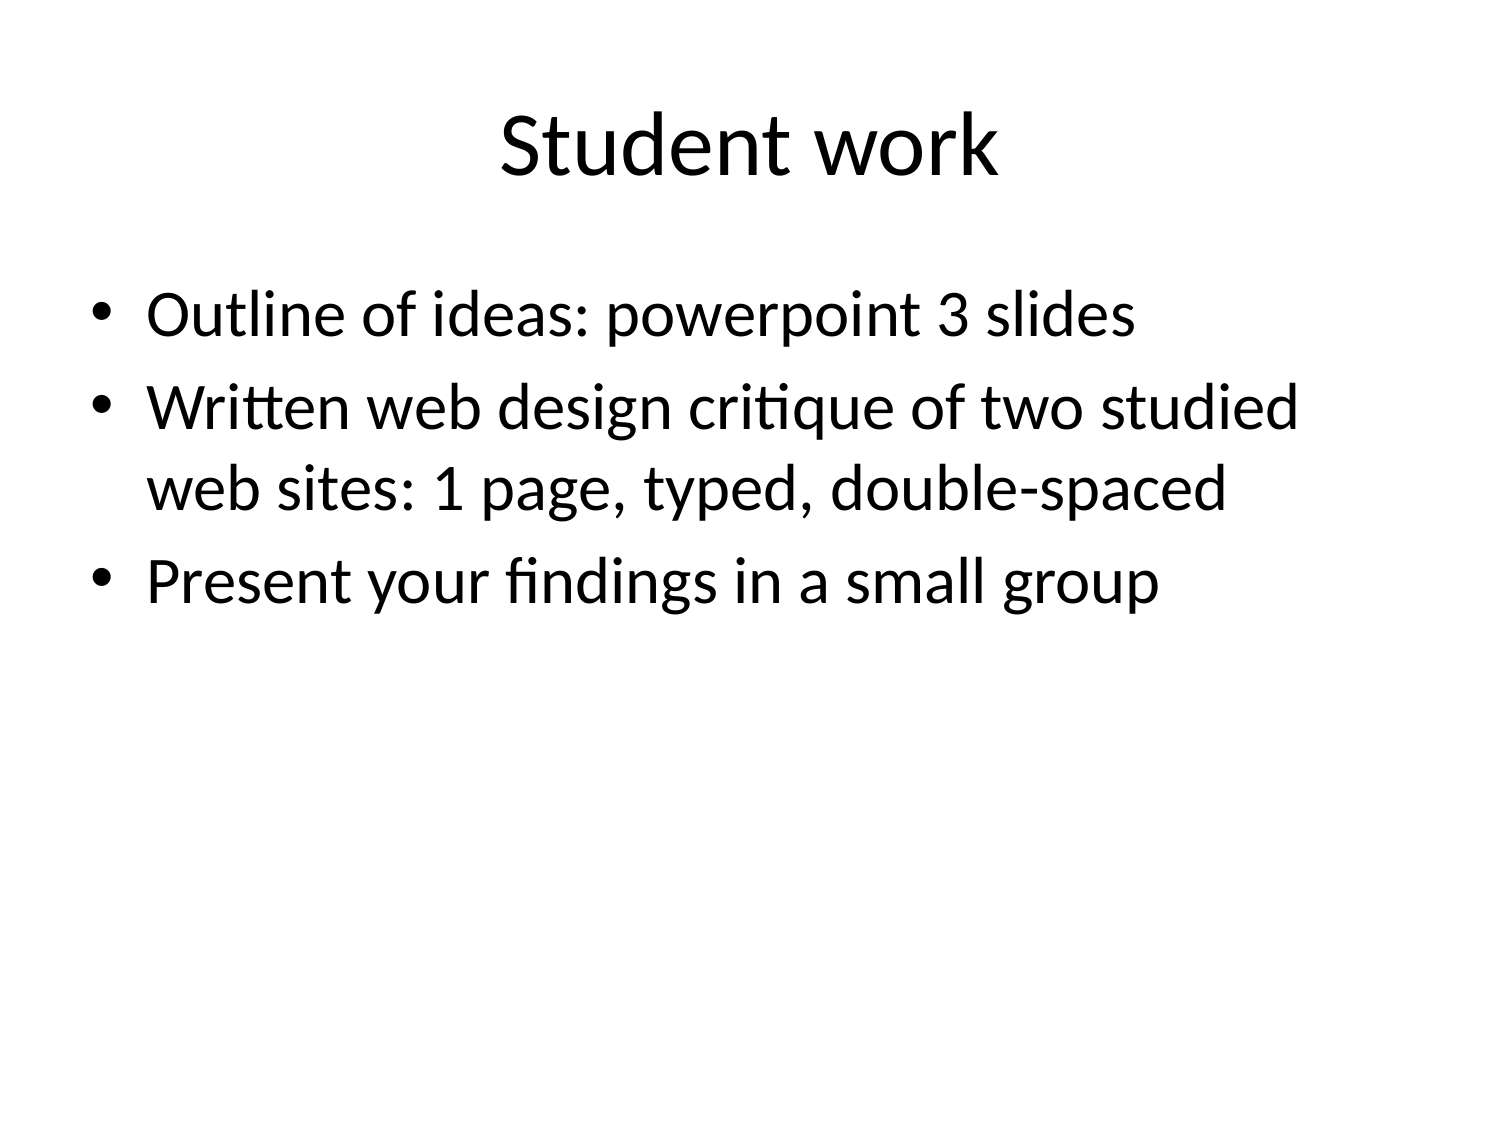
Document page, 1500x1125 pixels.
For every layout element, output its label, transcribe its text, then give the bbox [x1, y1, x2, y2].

list Outline of ideas: powerpoint 3 slides Written web design critique of two studied web sites: 1 page, typed, double-spaced Present your findings in a small group [75, 262, 1425, 1005]
title Student work [75, 45, 1425, 233]
